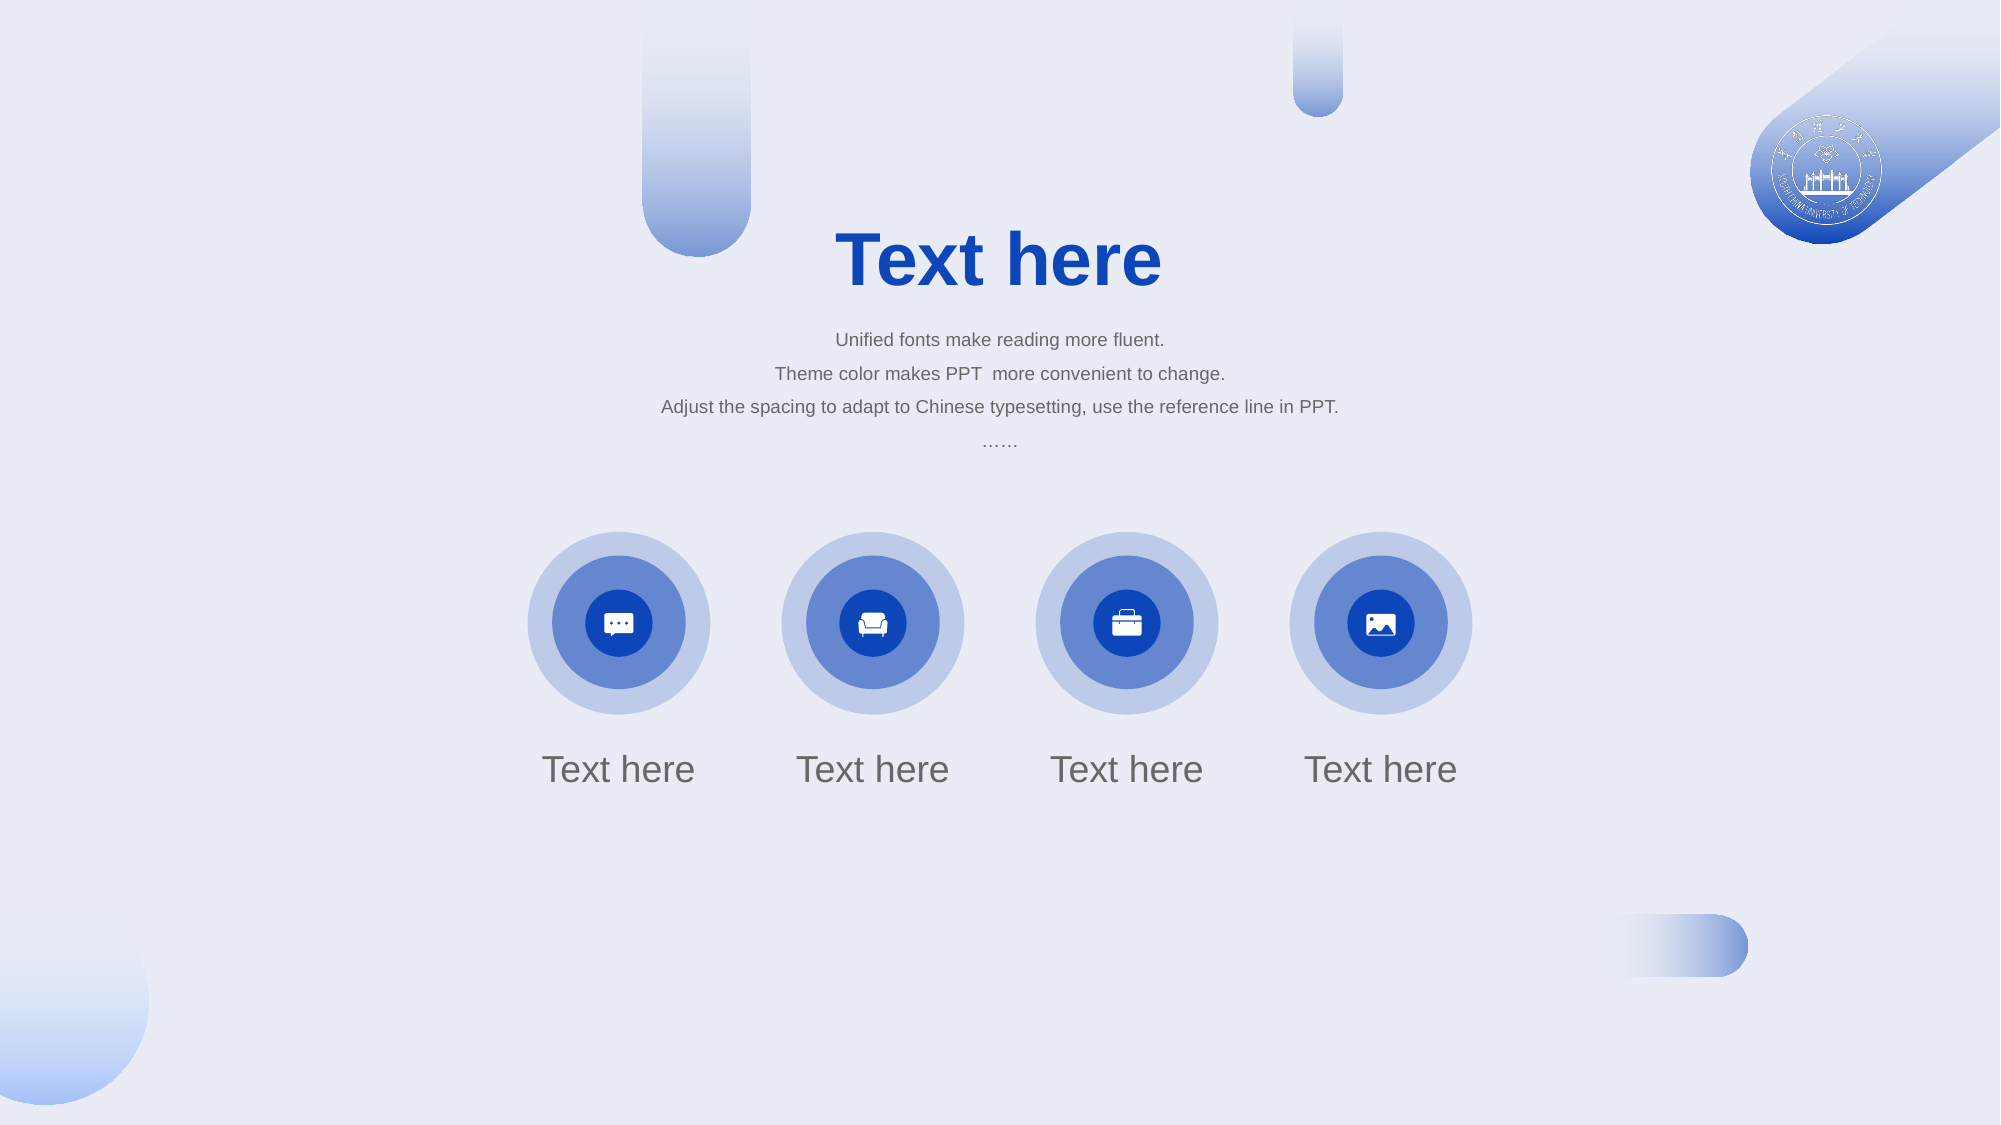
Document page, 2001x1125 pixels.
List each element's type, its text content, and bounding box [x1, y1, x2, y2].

text_box [1597, 913, 1749, 978]
text_box [0, 896, 150, 1106]
text_box Text here [821, 203, 1179, 308]
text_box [525, 531, 1474, 799]
text_box Unified fonts make reading more fluent. Theme color makes PPT more convenient to change. Adjust the spacing to adapt to Chinese typesetting, use the reference line in PPT. …… [535, 309, 1465, 459]
text_box [1292, 0, 1344, 118]
picture [1771, 115, 1882, 225]
text_box [641, 0, 752, 258]
